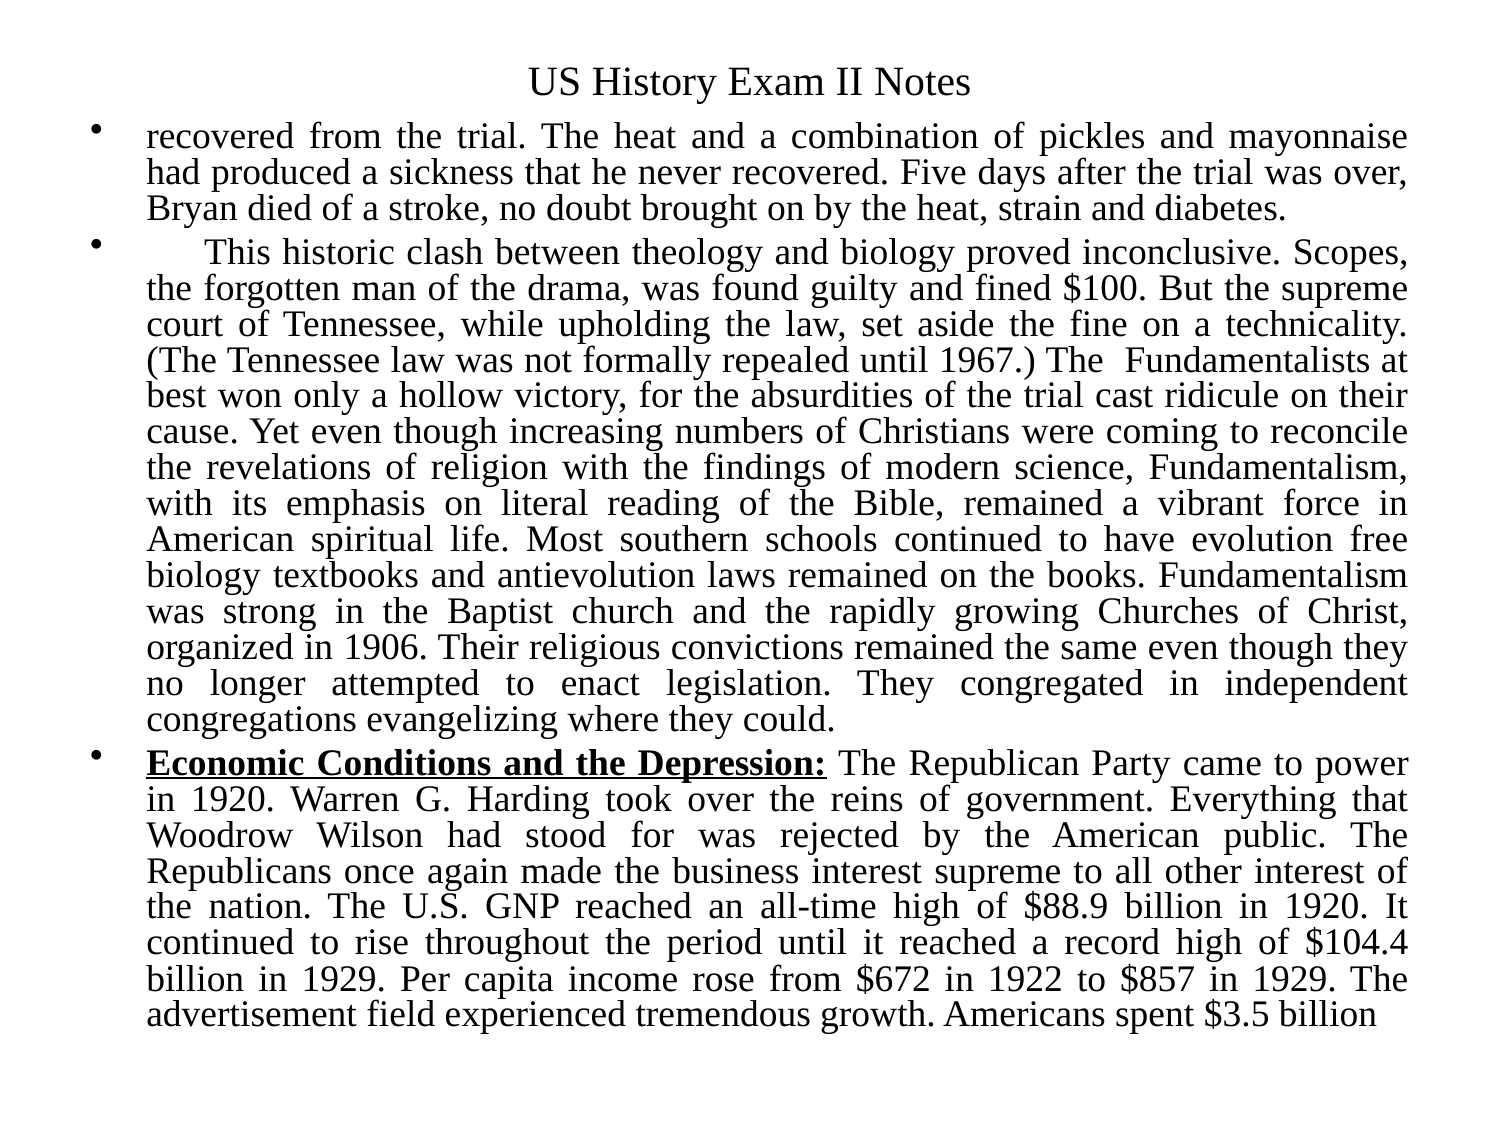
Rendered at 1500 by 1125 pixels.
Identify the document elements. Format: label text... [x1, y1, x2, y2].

title US History Exam II Notes [75, 45, 1425, 112]
list recovered from the trial. The heat and a combination of pickles and mayonnaise had produced a sickness that he never recovered. Five days after the trial was over, Bryan died of a stroke, no doubt brought on by the heat, strain and diabetes. This historic clash between theology and biology proved inconclusive. Scopes, the forgotten man of the drama, was found guilty and fined $100. But the supreme court of Tennessee, while upholding the law, set aside the fine on a technicality. (The Tennessee law was not formally repealed until 1967.) The Fundamentalists at best won only a hollow victory, for the absurdities of the trial cast ridicule on their cause. Yet even though increasing numbers of Christians were coming to reconcile the revelations of religion with the findings of modern science, Fundamentalism, with its emphasis on literal reading of the Bible, remained a vibrant force in American spiritual life. Most southern schools continued to have evolution free biology textbooks and antievolution laws remained on the books. Fundamentalism was strong in the Baptist church and the rapidly growing Churches of Christ, organized in 1906. Their religious convictions remained the same even though they no longer attempted to enact legislation. They congregated in independent congregations evangelizing where they could. Economic Conditions and the Depression: The Republican Party came to power in 1920. Warren G. Harding took over the reins of government. Everything that Woodrow Wilson had stood for was rejected by the American public. The Republicans once again made the business interest supreme to all other interest of the nation. The U.S. GNP reached an all-time high of $88.9 billion in 1920. It continued to rise throughout the period until it reached a record high of $104.4 billion in 1929. Per capita income rose from $672 in 1922 to $857 in 1929. The advertisement field experienced tremendous growth. Americans spent $3.5 billion [75, 112, 1425, 1050]
